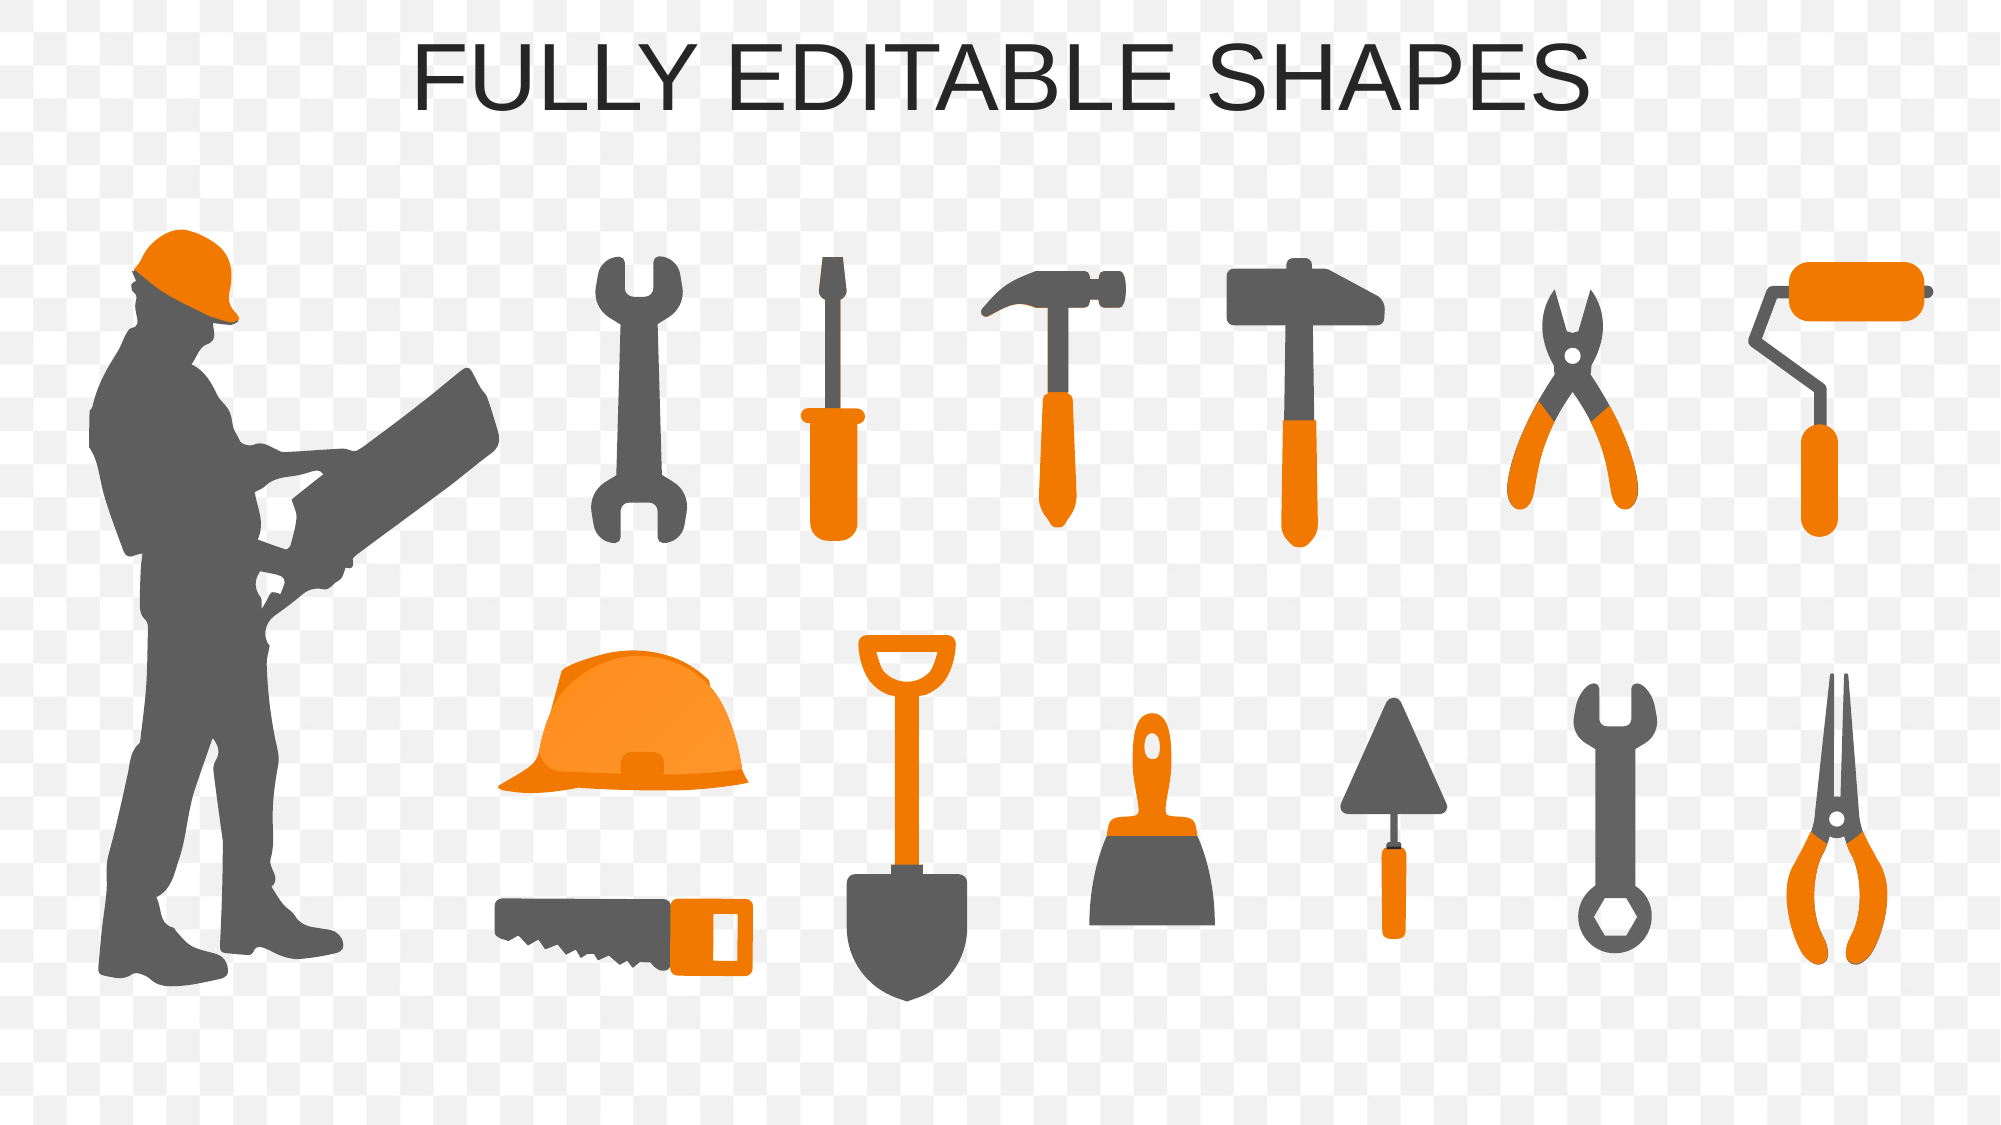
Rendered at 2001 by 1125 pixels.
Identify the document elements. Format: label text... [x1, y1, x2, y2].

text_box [1085, 709, 1219, 927]
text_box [1745, 259, 1935, 539]
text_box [1780, 666, 1894, 970]
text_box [1336, 694, 1450, 943]
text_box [89, 229, 501, 988]
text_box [1501, 284, 1642, 514]
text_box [795, 251, 871, 547]
list FULLY EDITABLE SHAPES [53, 20, 1952, 140]
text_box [501, 896, 754, 976]
text_box [591, 256, 688, 544]
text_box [501, 645, 754, 798]
picture [0, 0, 2001, 1125]
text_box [846, 635, 968, 1002]
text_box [974, 264, 1133, 534]
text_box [1223, 251, 1386, 551]
text_box [1573, 683, 1658, 954]
